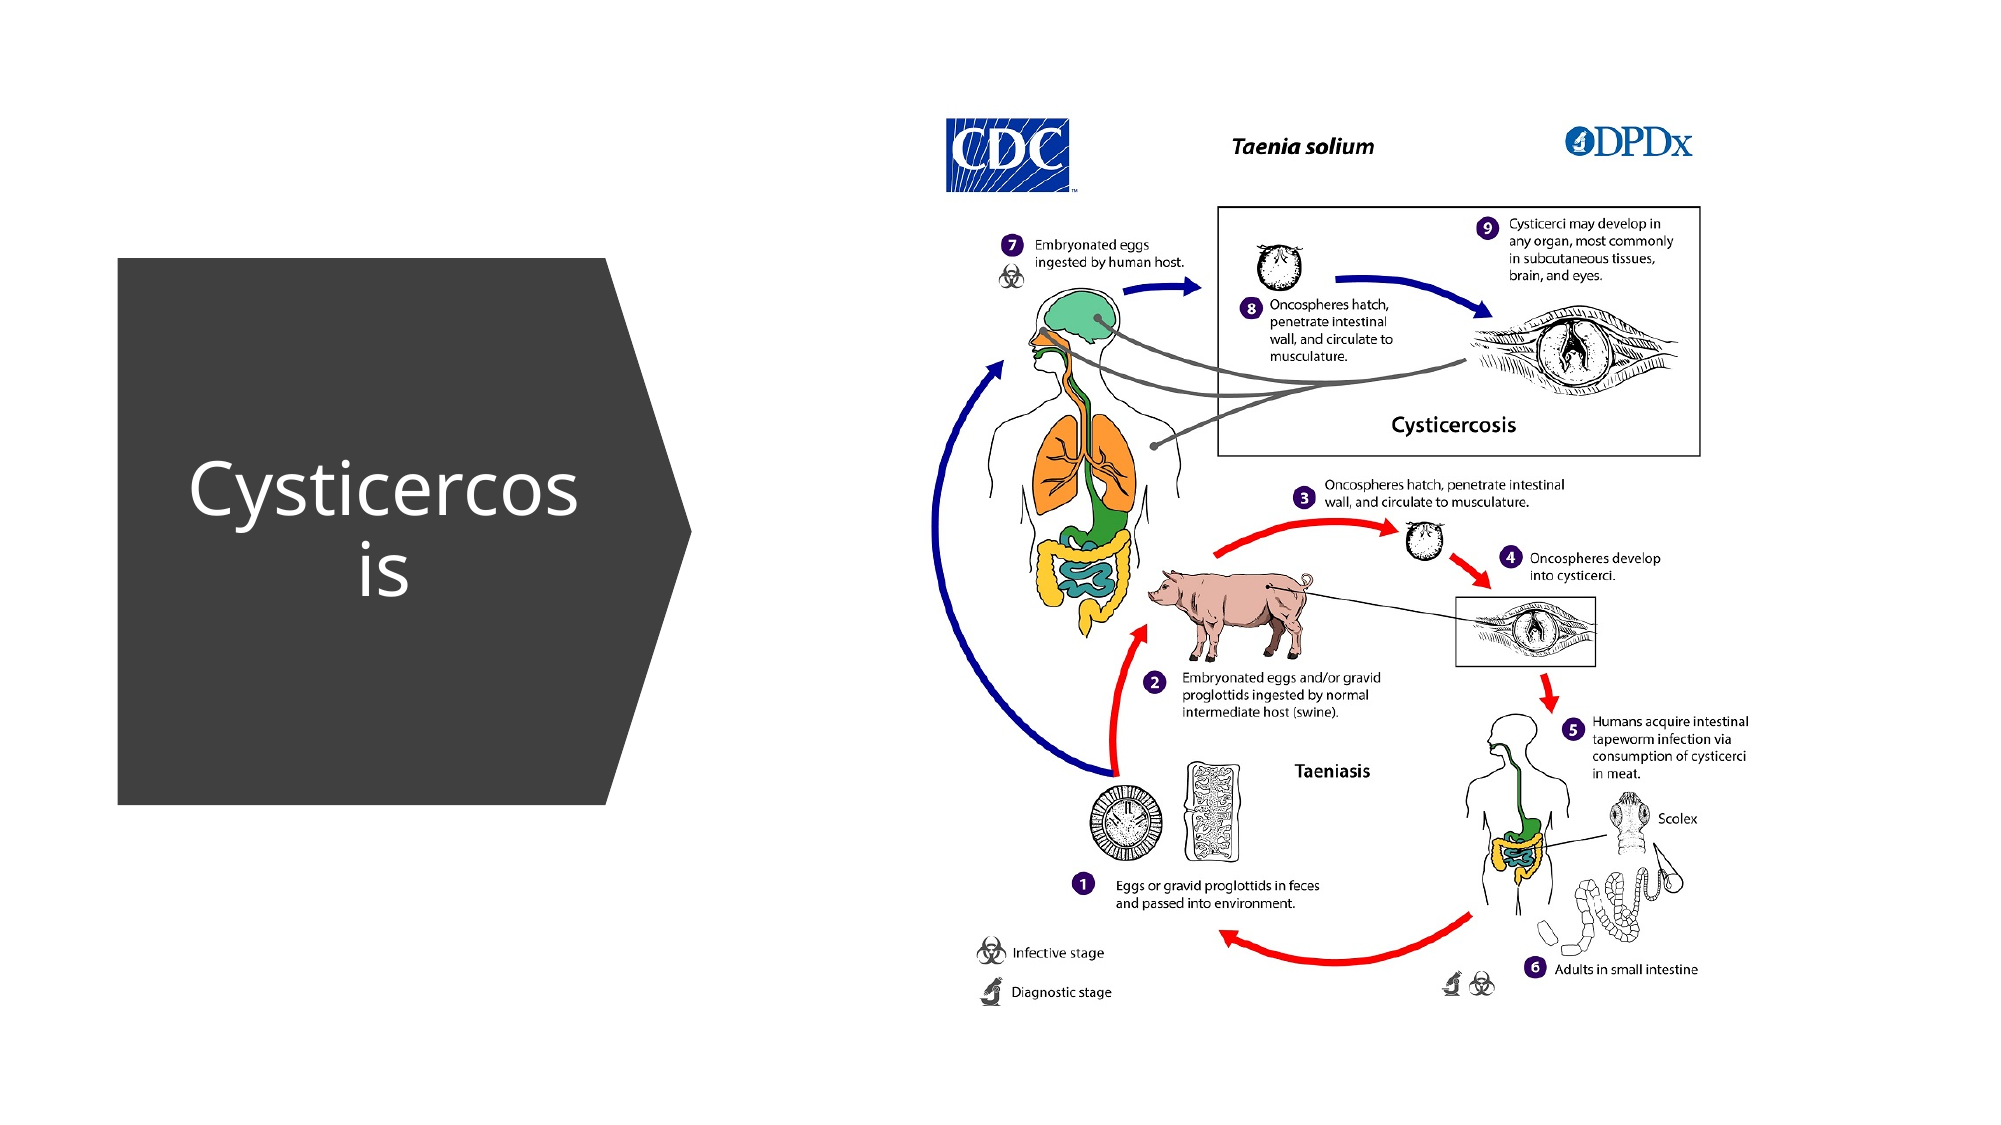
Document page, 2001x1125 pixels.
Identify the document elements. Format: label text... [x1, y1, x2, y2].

text_box [116, 257, 693, 807]
title Cysticercosis [168, 322, 601, 741]
picture [918, 105, 1762, 1020]
